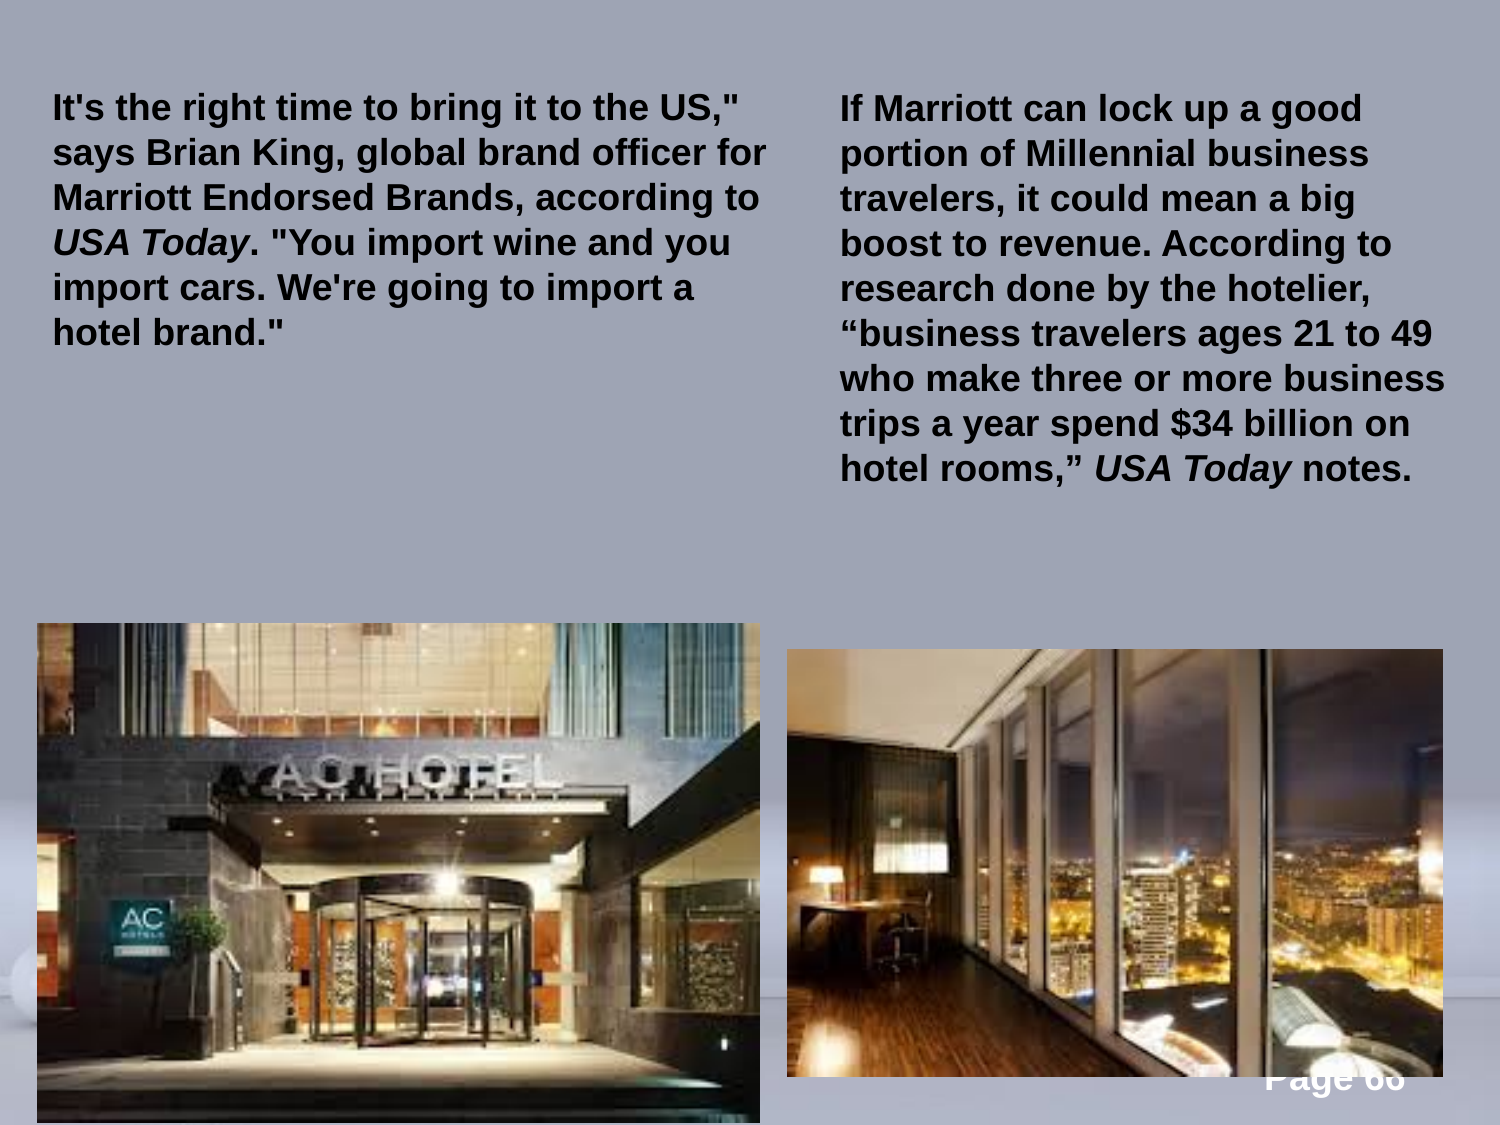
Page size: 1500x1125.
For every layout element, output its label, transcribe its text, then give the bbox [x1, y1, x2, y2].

text_box If Marriott can lock up a good portion of Millennial business travelers, it could mean a big boost to revenue. According to research done by the hotelier, “business travelers ages 21 to 49 who make three or more business trips a year spend $34 billion on hotel rooms,” USA Today notes. [824, 76, 1480, 496]
text_box It's the right time to bring it to the US," says Brian King, global brand officer for Marriott Endorsed Brands, according to USA Today. "You import wine and you import cars. We're going to import a hotel brand." [37, 75, 788, 361]
picture [0, 0, 1500, 1125]
